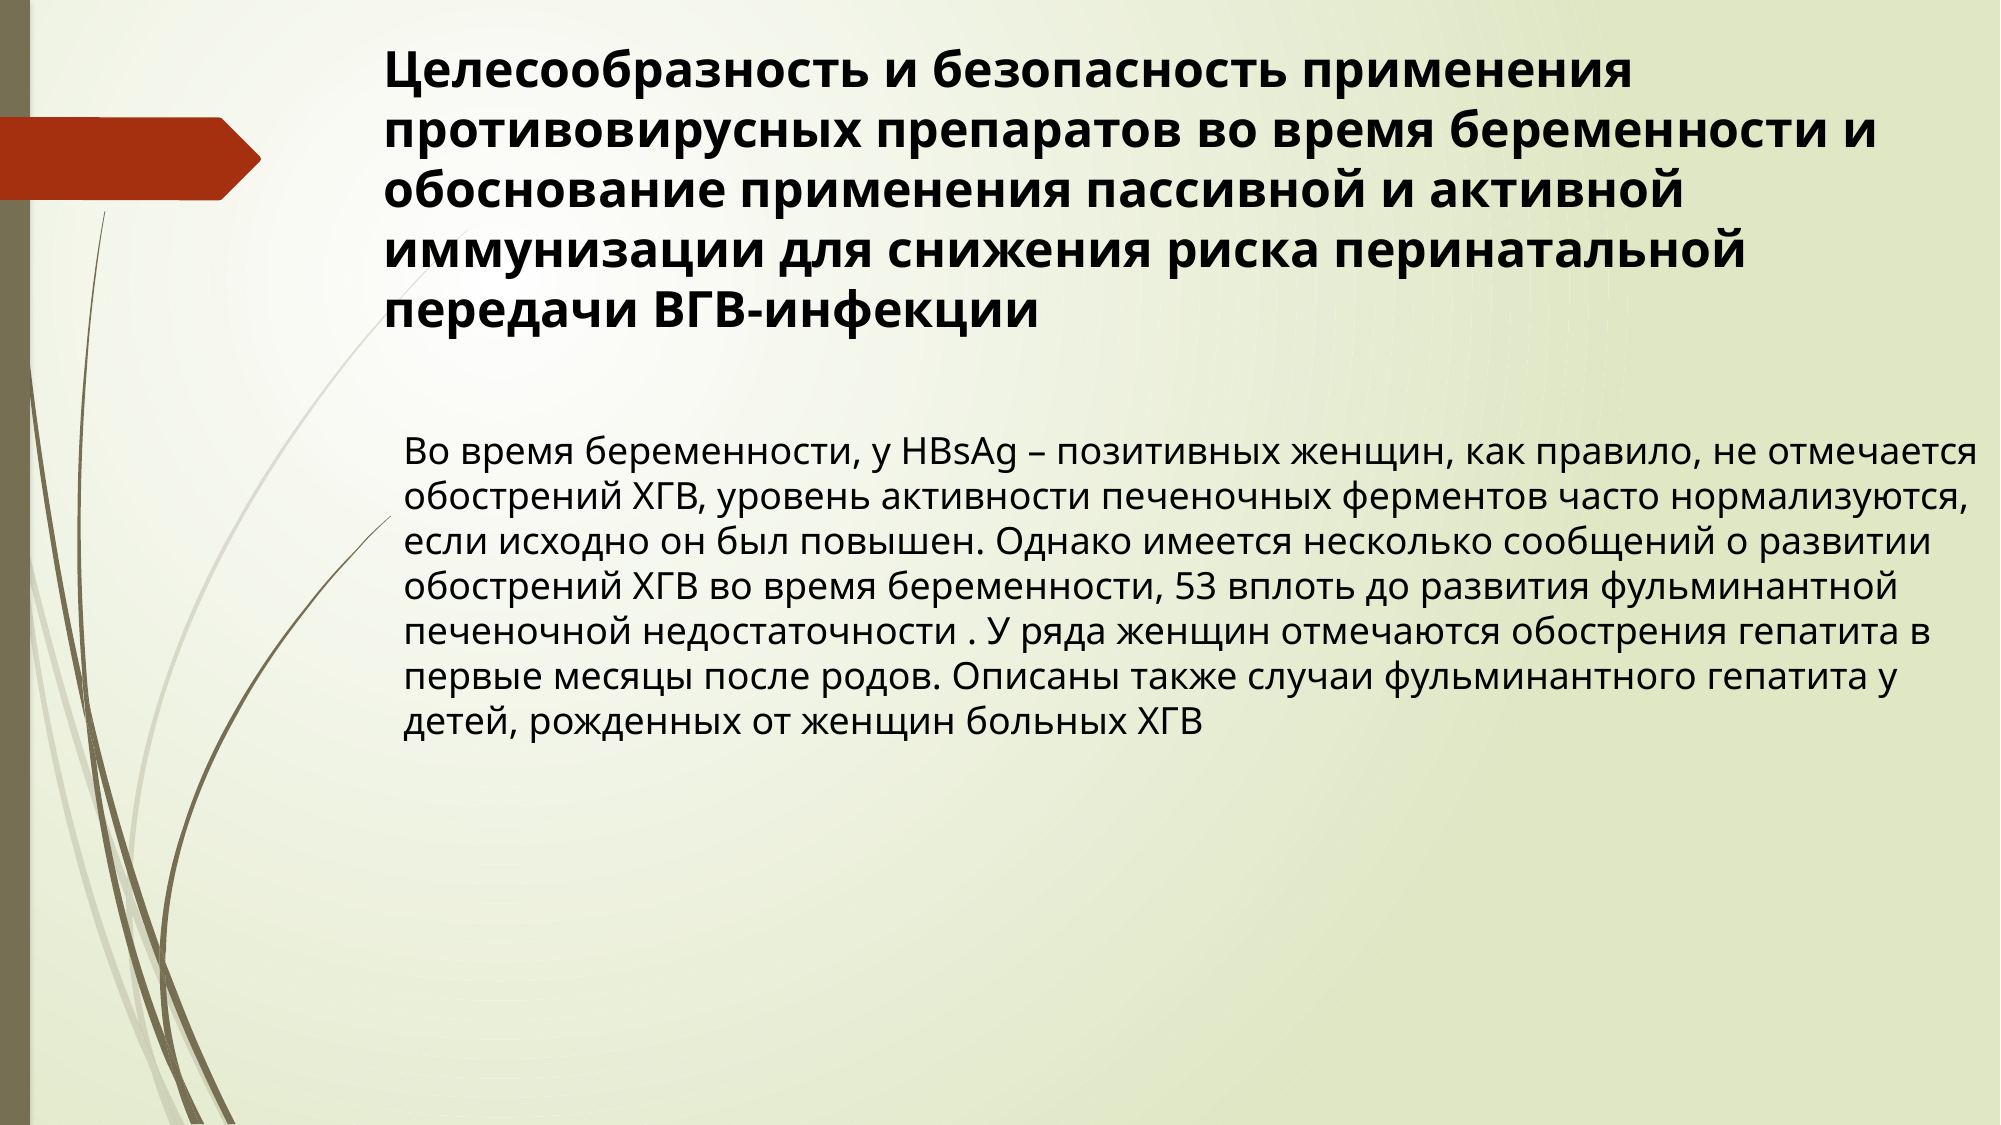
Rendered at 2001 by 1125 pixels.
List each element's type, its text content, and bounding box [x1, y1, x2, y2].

text_box Целесообразность и безопасность применения противовирусных препаратов во время беременности и обоснование применения пассивной и активной иммунизации для снижения риска перинатальной передачи ВГВ-инфекции [369, 29, 1940, 345]
text_box Во время беременности, у HBsAg – позитивных женщин, как правило, не отмечается обострений ХГВ, уровень активности печеночных ферментов часто нормализуются, если исходно он был повышен. Однако имеется несколько сообщений о развитии обострений ХГВ во время беременности, 53 вплоть до развития фульминантной печеночной недостаточности . У ряда женщин отмечаются обострения гепатита в первые месяцы после родов. Описаны также случаи фульминантного гепатита у детей, рожденных от женщин больных ХГВ [388, 419, 2000, 750]
